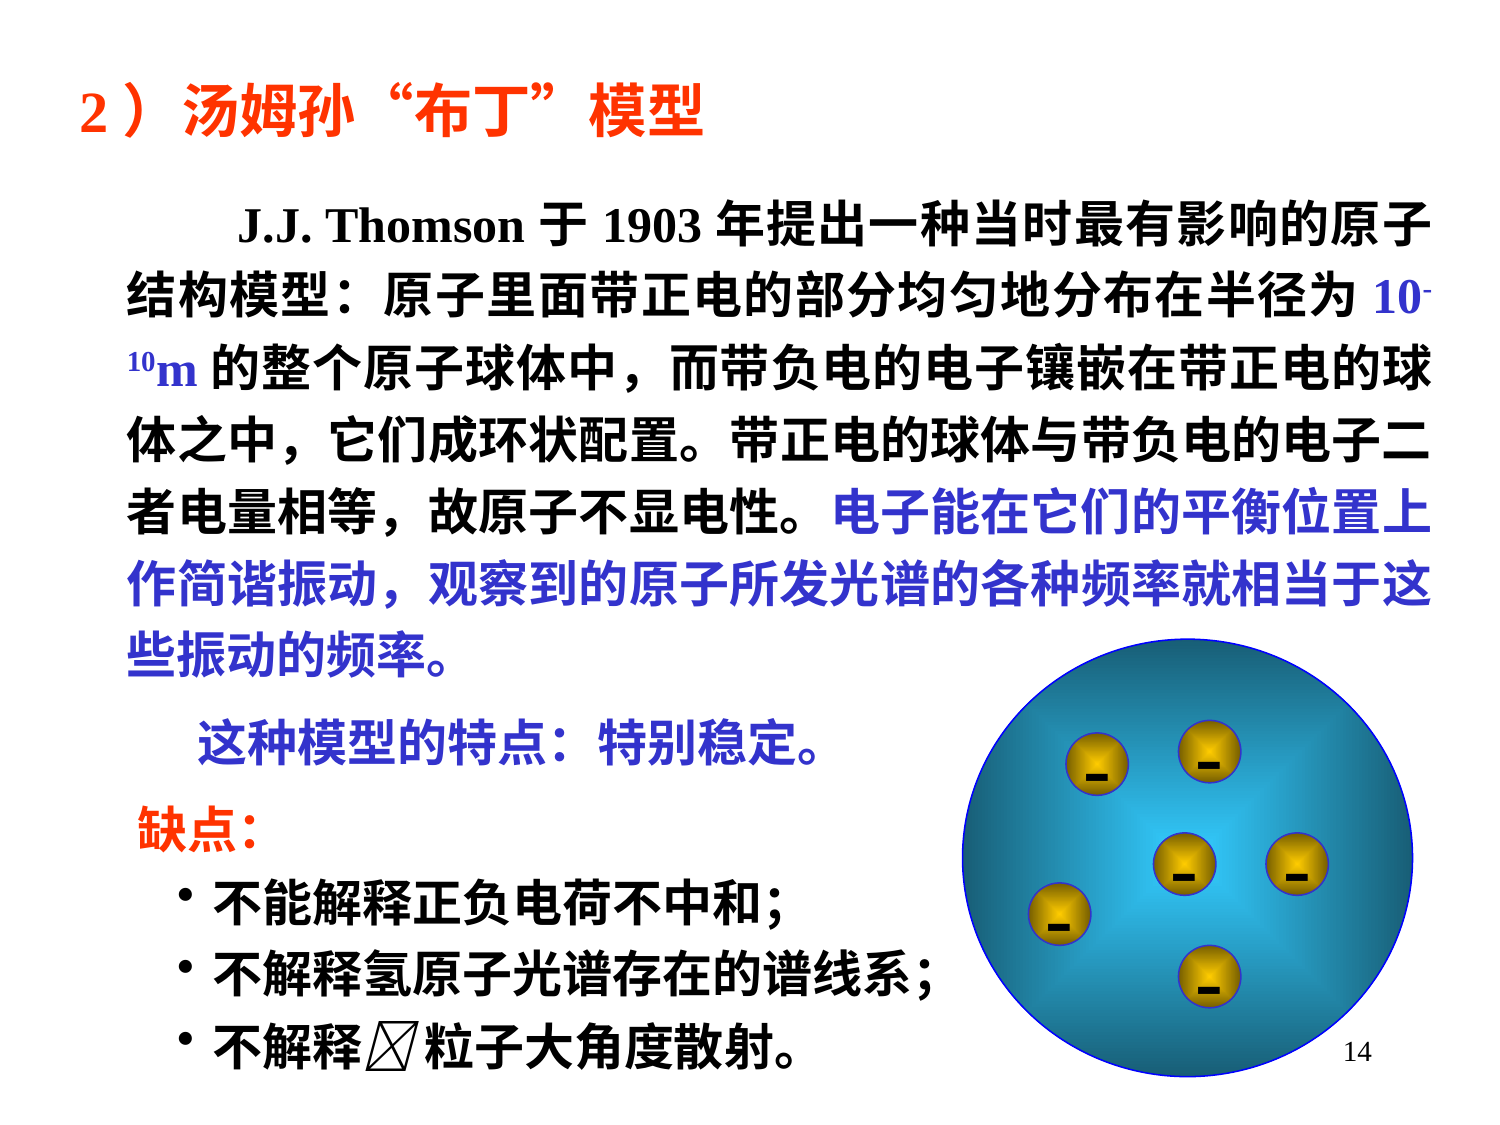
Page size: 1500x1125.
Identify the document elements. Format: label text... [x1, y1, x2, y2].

text_box 2）汤姆孙“布丁”模型 [64, 66, 865, 152]
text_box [1028, 720, 1329, 1008]
text_box 缺点： 不能解释正负电荷不中和； 不解释氢原子光谱存在的谱线系； 不解释 粒子大角度散射。 [123, 779, 978, 1083]
text_box [977, 639, 1413, 1077]
slide_number 14 [1074, 1025, 1388, 1100]
text_box J.J. Thomson于1903年提出一种当时最有影响的原子结构模型：原子里面带正电的部分均匀地分布在半径为10-10m的整个原子球体中，而带负电的电子镶嵌在带正电的球体之中，它们成环状配置。带正电的球体与带负电的电子二者电量相等，故原子不显电性。电子能在它们的平衡位置上作简谐振动，观察到的原子所发光谱的各种频率就相当于这些振动的频率。 [112, 172, 1447, 692]
text_box 这种模型的特点：特别稳定。 [183, 704, 911, 779]
